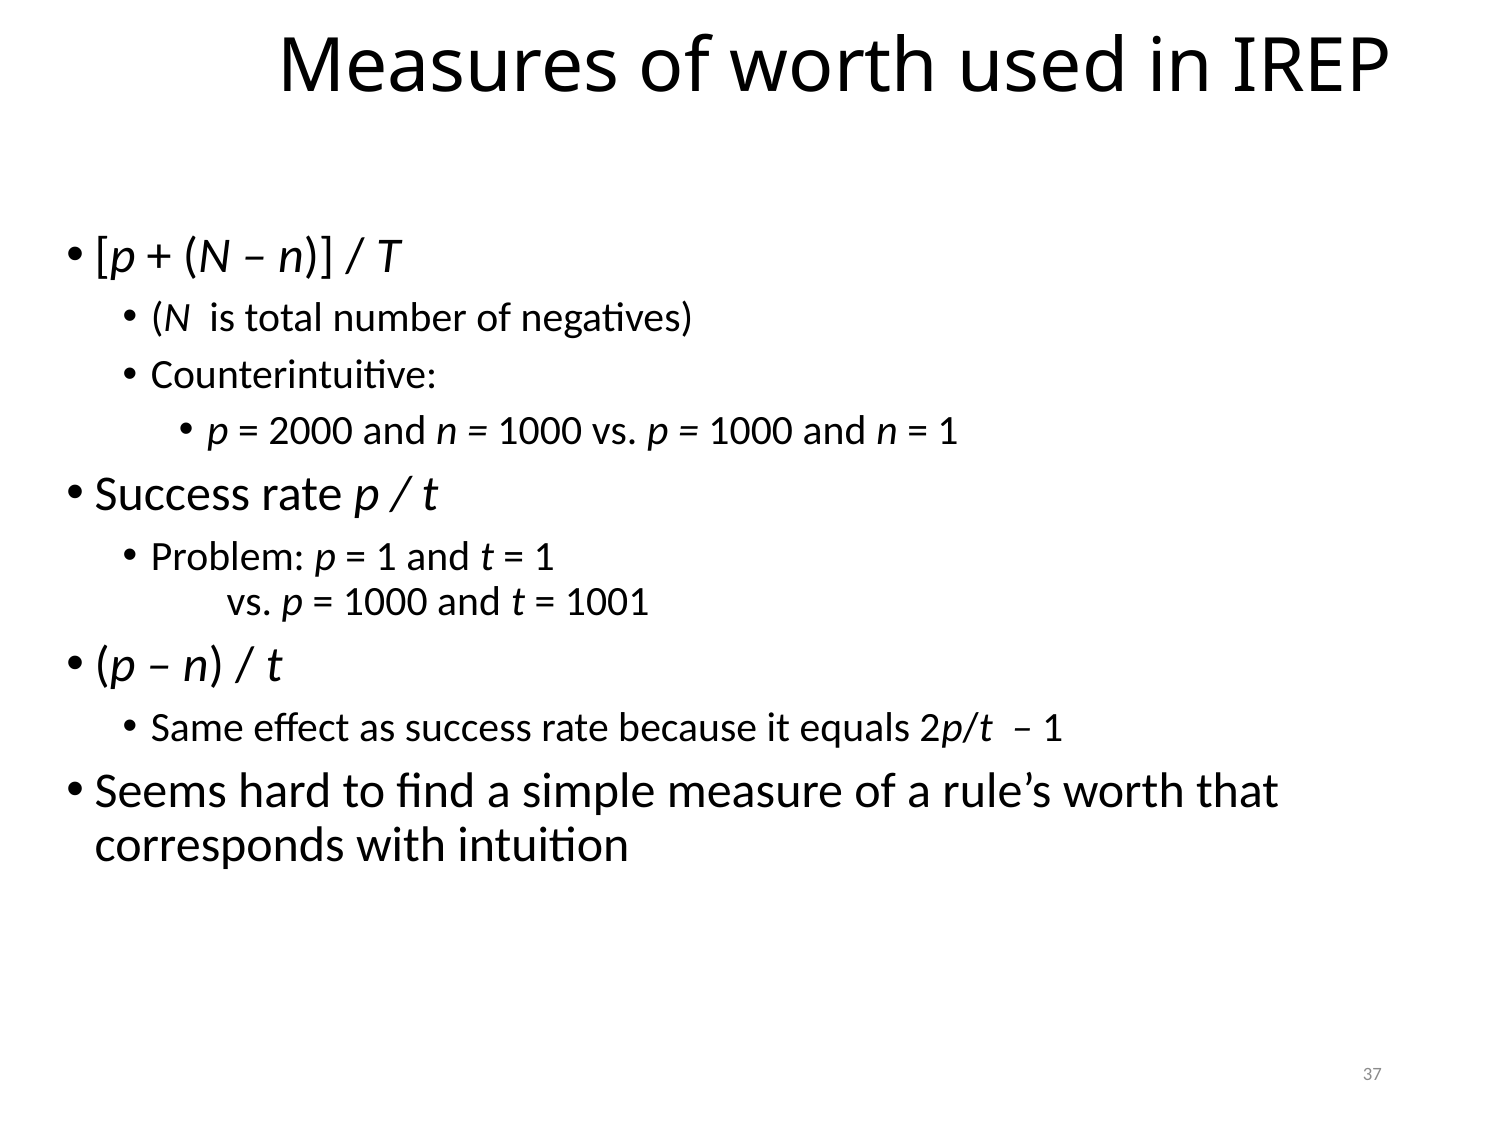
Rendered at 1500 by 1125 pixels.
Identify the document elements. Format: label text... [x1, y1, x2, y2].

list [p + (N – n)] / T (N is total number of negatives) Counterintuitive: p = 2000 and n = 1000 vs. p = 1000 and n = 1 Success rate p / t Problem: p = 1 and t = 1 vs. p = 1000 and t = 1001 (p – n) / t Same effect as success rate because it equals 2p/t – 1 Seems hard to find a simple measure of a rule’s worth that corresponds with intuition [51, 221, 1452, 880]
title Measures of worth used in IREP [262, 0, 1500, 148]
slide_number 37 [1059, 1042, 1397, 1103]
